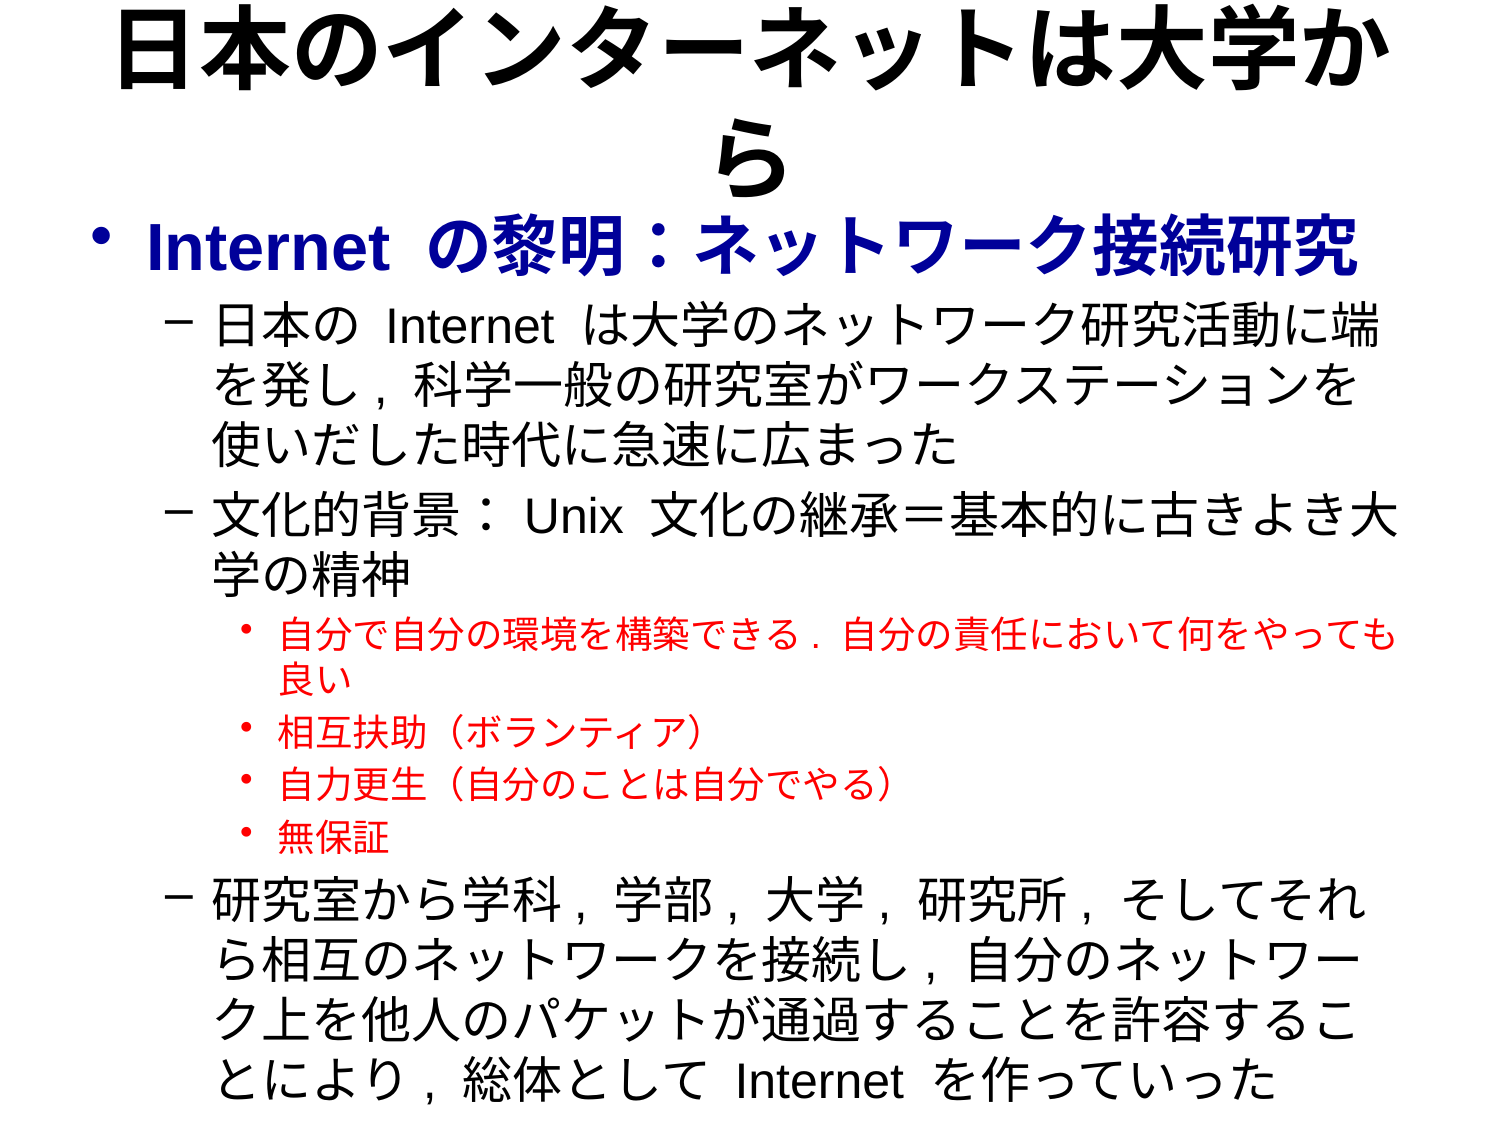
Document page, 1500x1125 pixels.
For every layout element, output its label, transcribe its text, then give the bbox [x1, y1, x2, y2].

list Internet の黎明：ネットワーク接続研究 日本の Internet は大学のネットワーク研究活動に端を発し, 科学一般の研究室がワークステーションを使いだした時代に急速に広まった 文化的背景：Unix 文化の継承＝基本的に古きよき大学の精神 自分で自分の環境を構築できる. 自分の責任において何をやっても良い 相互扶助（ボランティア） 自力更生（自分のことは自分でやる） 無保証 研究室から学科, 学部, 大学, 研究所, そしてそれら相互のネットワークを接続し, 自分のネットワーク上を他人のパケットが通過することを許容することにより, 総体として Internet を作っていった [75, 196, 1425, 939]
title 日本のインターネットは大学から [75, 7, 1425, 195]
